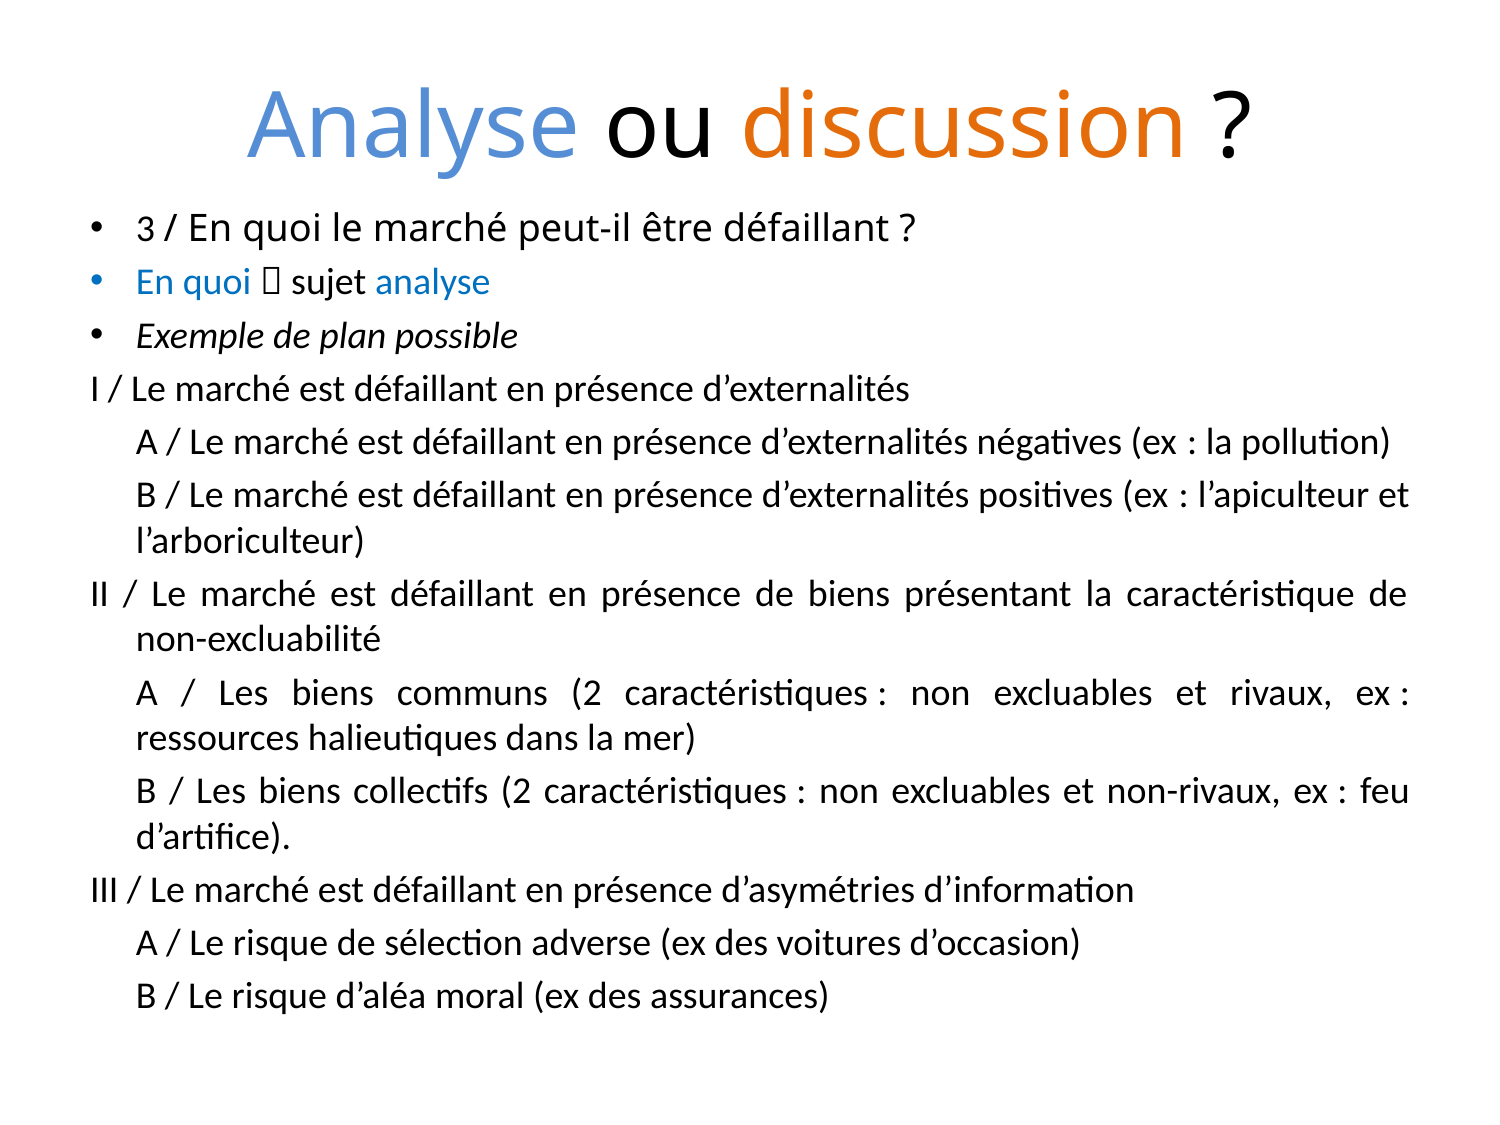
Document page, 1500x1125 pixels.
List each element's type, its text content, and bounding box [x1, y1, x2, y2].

list 3 / En quoi le marché peut-il être défaillant ? En quoi  sujet analyse Exemple de plan possible I / Le marché est défaillant en présence d’externalités A / Le marché est défaillant en présence d’externalités négatives (ex : la pollution) B / Le marché est défaillant en présence d’externalités positives (ex : l’apiculteur et l’arboriculteur) II / Le marché est défaillant en présence de biens présentant la caractéristique de non-excluabilité A / Les biens communs (2 caractéristiques : non excluables et rivaux, ex : ressources halieutiques dans la mer) B / Les biens collectifs (2 caractéristiques : non excluables et non-rivaux, ex : feu d’artifice). III / Le marché est défaillant en présence d’asymétries d’information A / Le risque de sélection adverse (ex des voitures d’occasion) B / Le risque d’aléa moral (ex des assurances) [75, 196, 1425, 1083]
title Analyse ou discussion ? [75, 45, 1425, 196]
